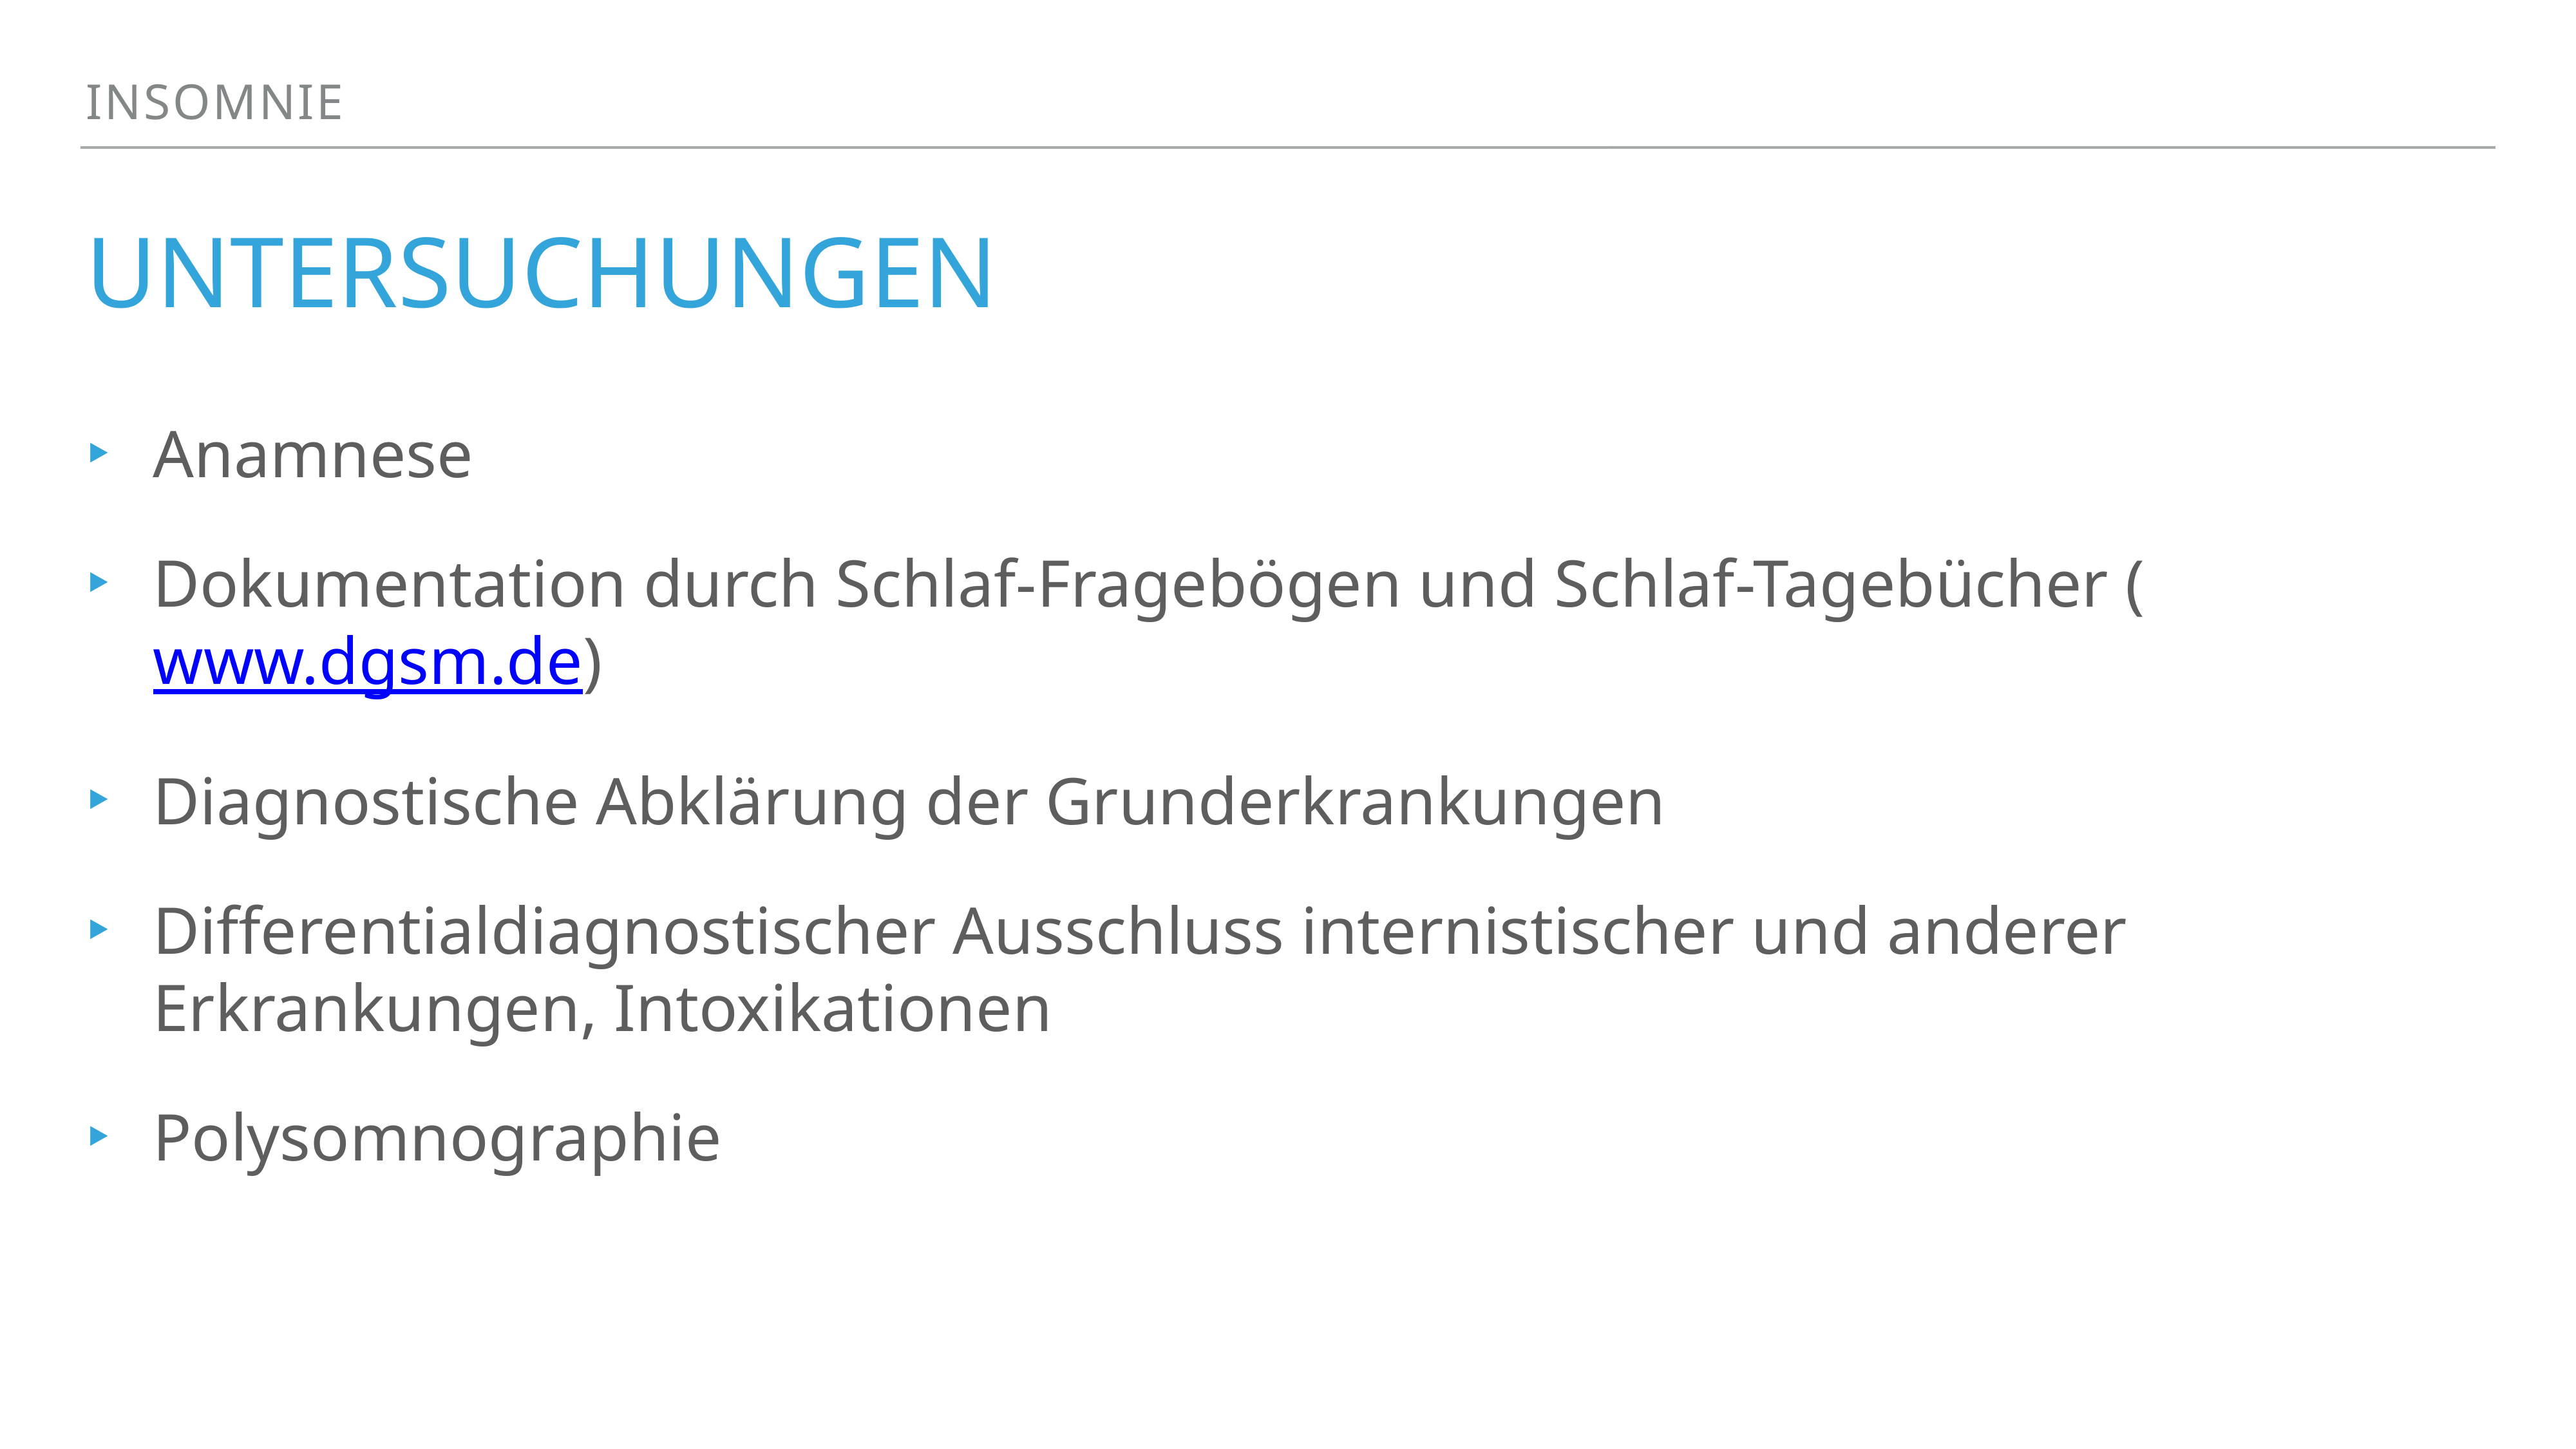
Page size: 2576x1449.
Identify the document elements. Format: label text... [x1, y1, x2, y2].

list Anamnese Dokumentation durch Schlaf-Fragebögen und Schlaf-Tagebücher (www.dgsm.de) Diagnostische Abklärung der Grunderkrankungen Differentialdiagnostischer Ausschluss internistischer und anderer Erkrankungen, Intoxikationen Polysomnographie [80, 407, 2496, 1316]
list insomnie [80, 66, 2295, 135]
title Untersuchungen [80, 227, 2496, 336]
